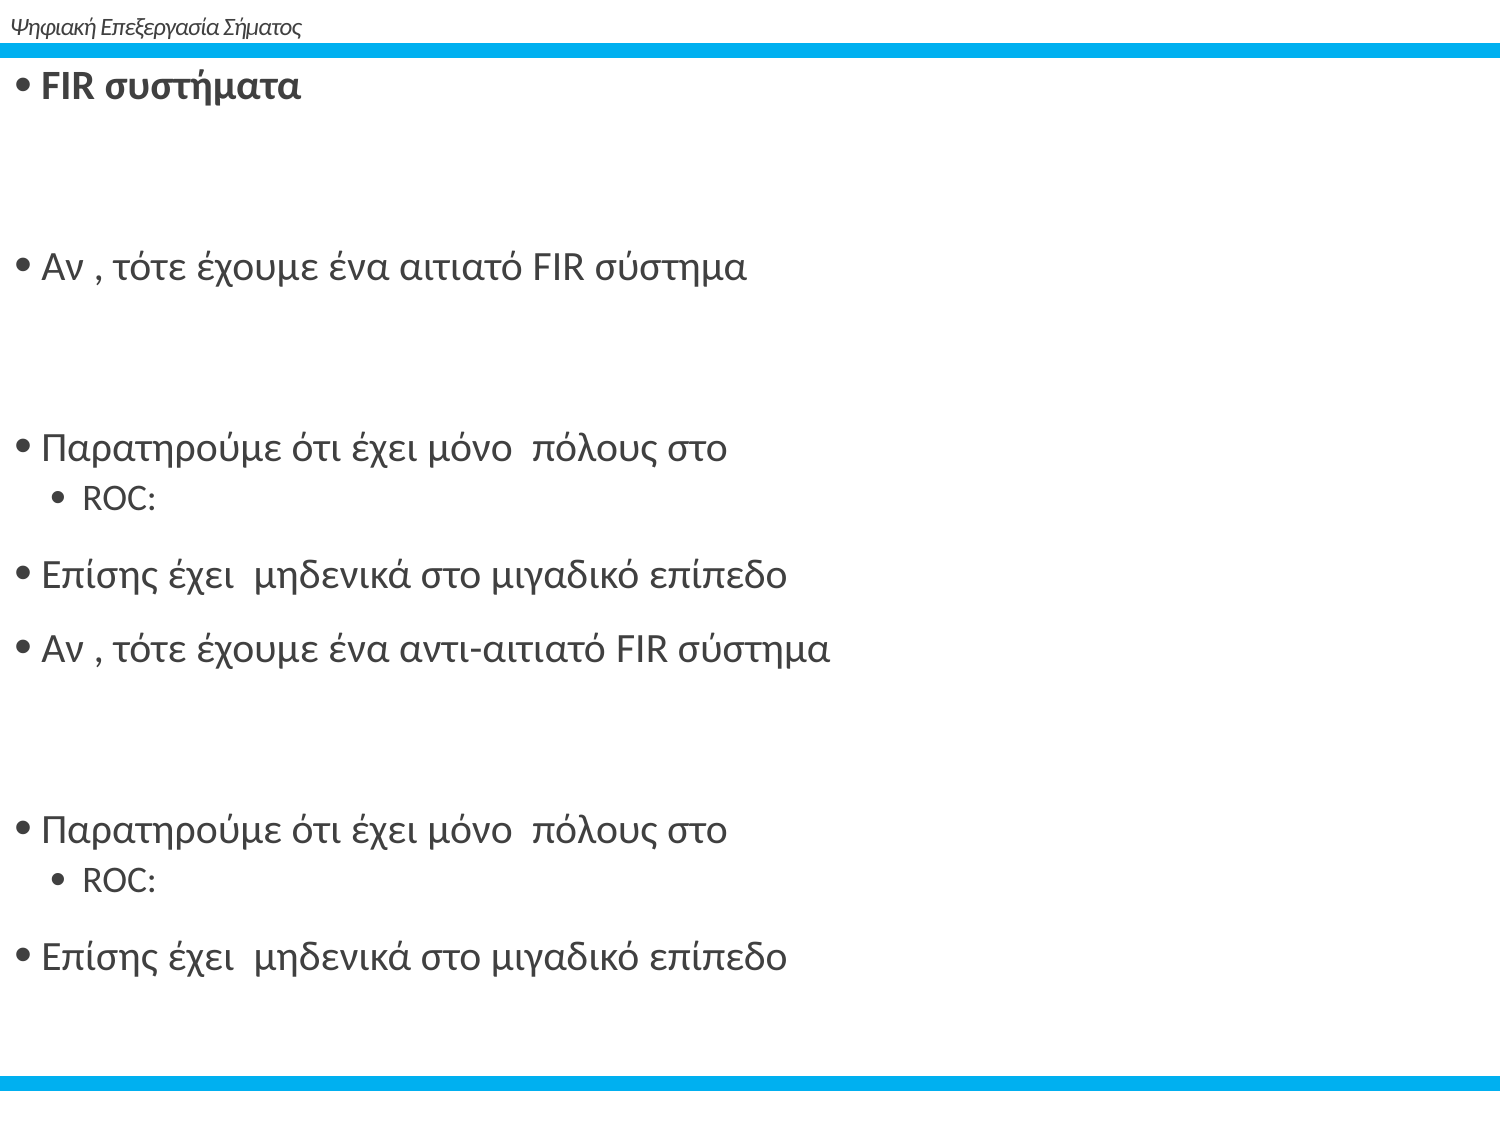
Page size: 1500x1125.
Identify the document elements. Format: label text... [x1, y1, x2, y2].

text_box [0, 43, 1500, 58]
title Ψηφιακή Επεξεργασία Σήματος [0, 20, 1484, 43]
text_box [0, 1076, 1500, 1091]
